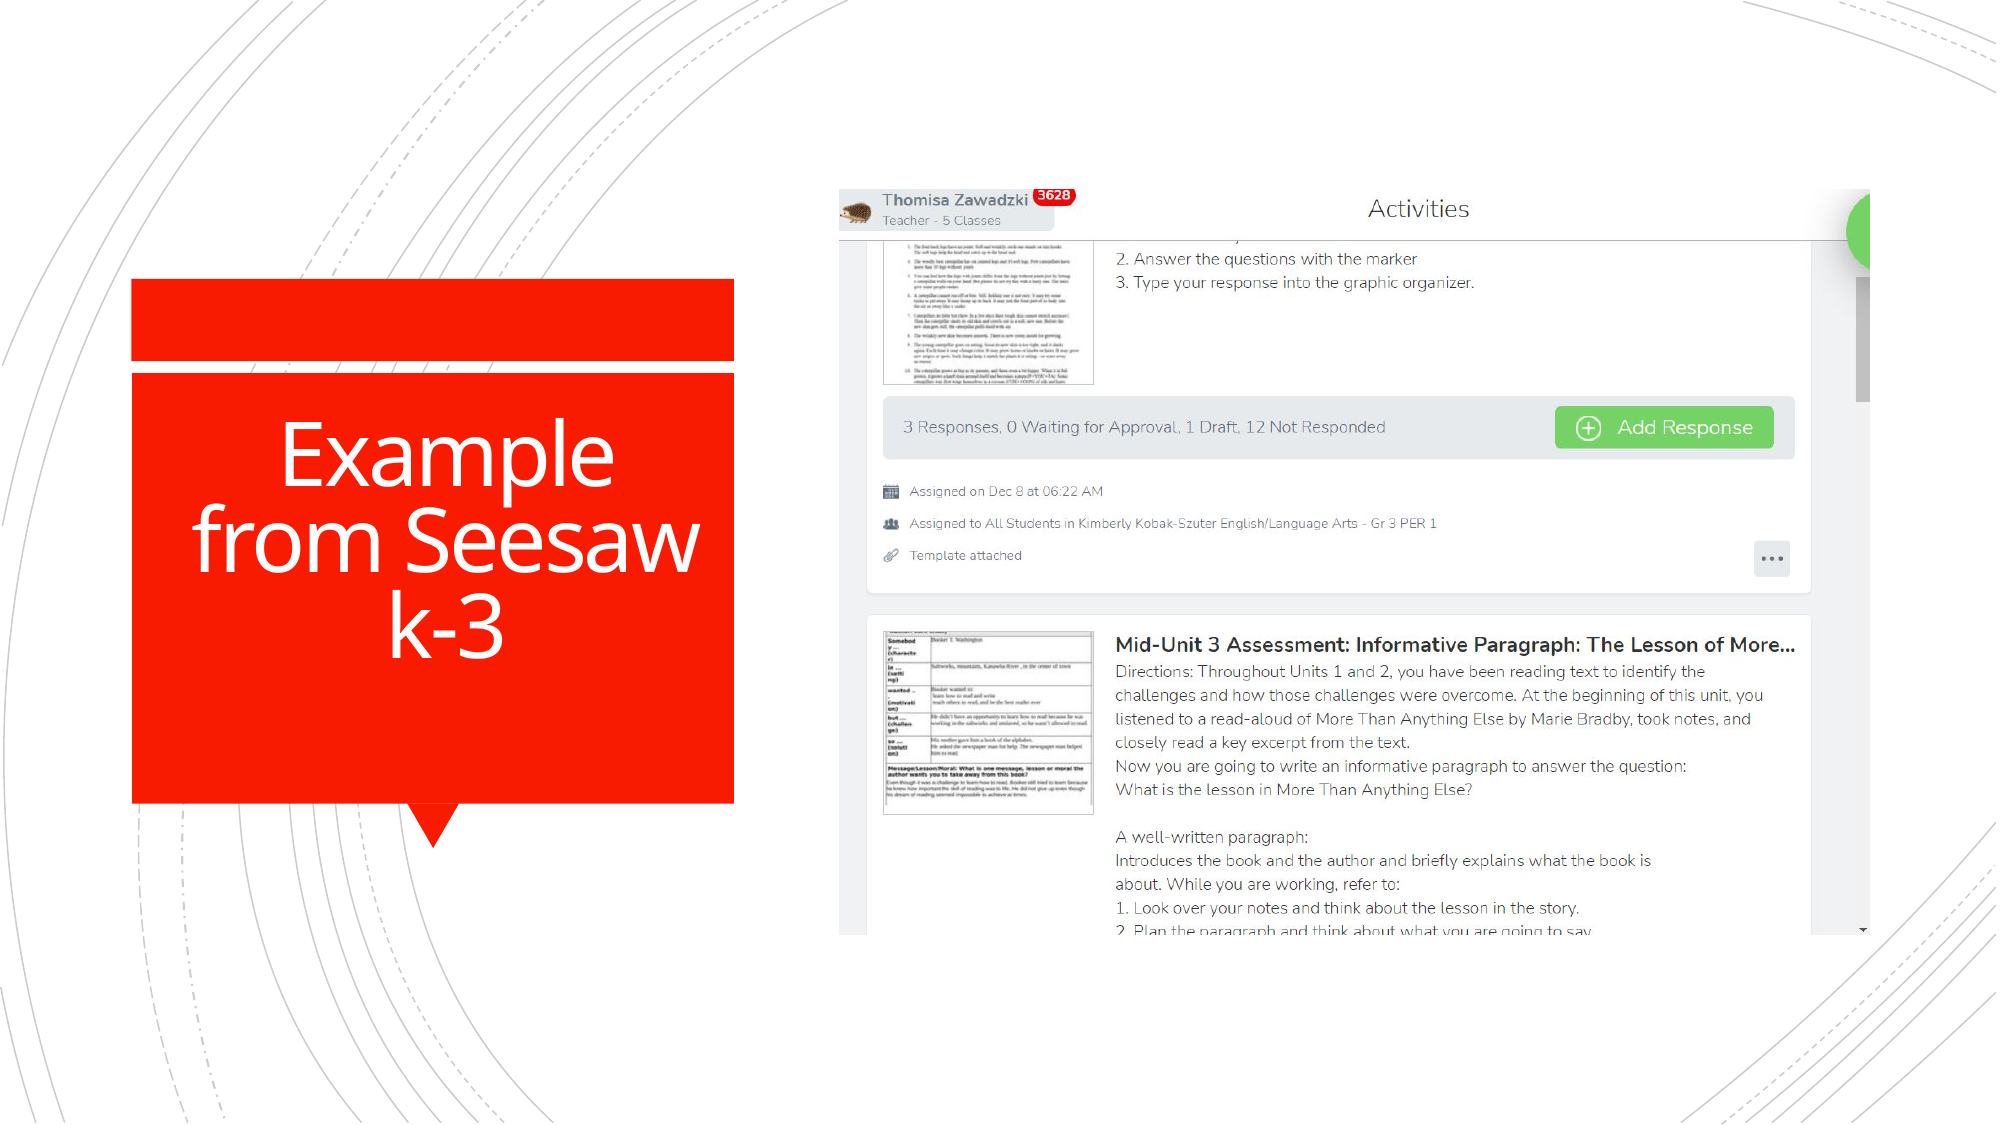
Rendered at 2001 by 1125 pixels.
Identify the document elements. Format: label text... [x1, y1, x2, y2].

title Example from Seesaw k-3 [146, 340, 747, 676]
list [839, 189, 1871, 936]
